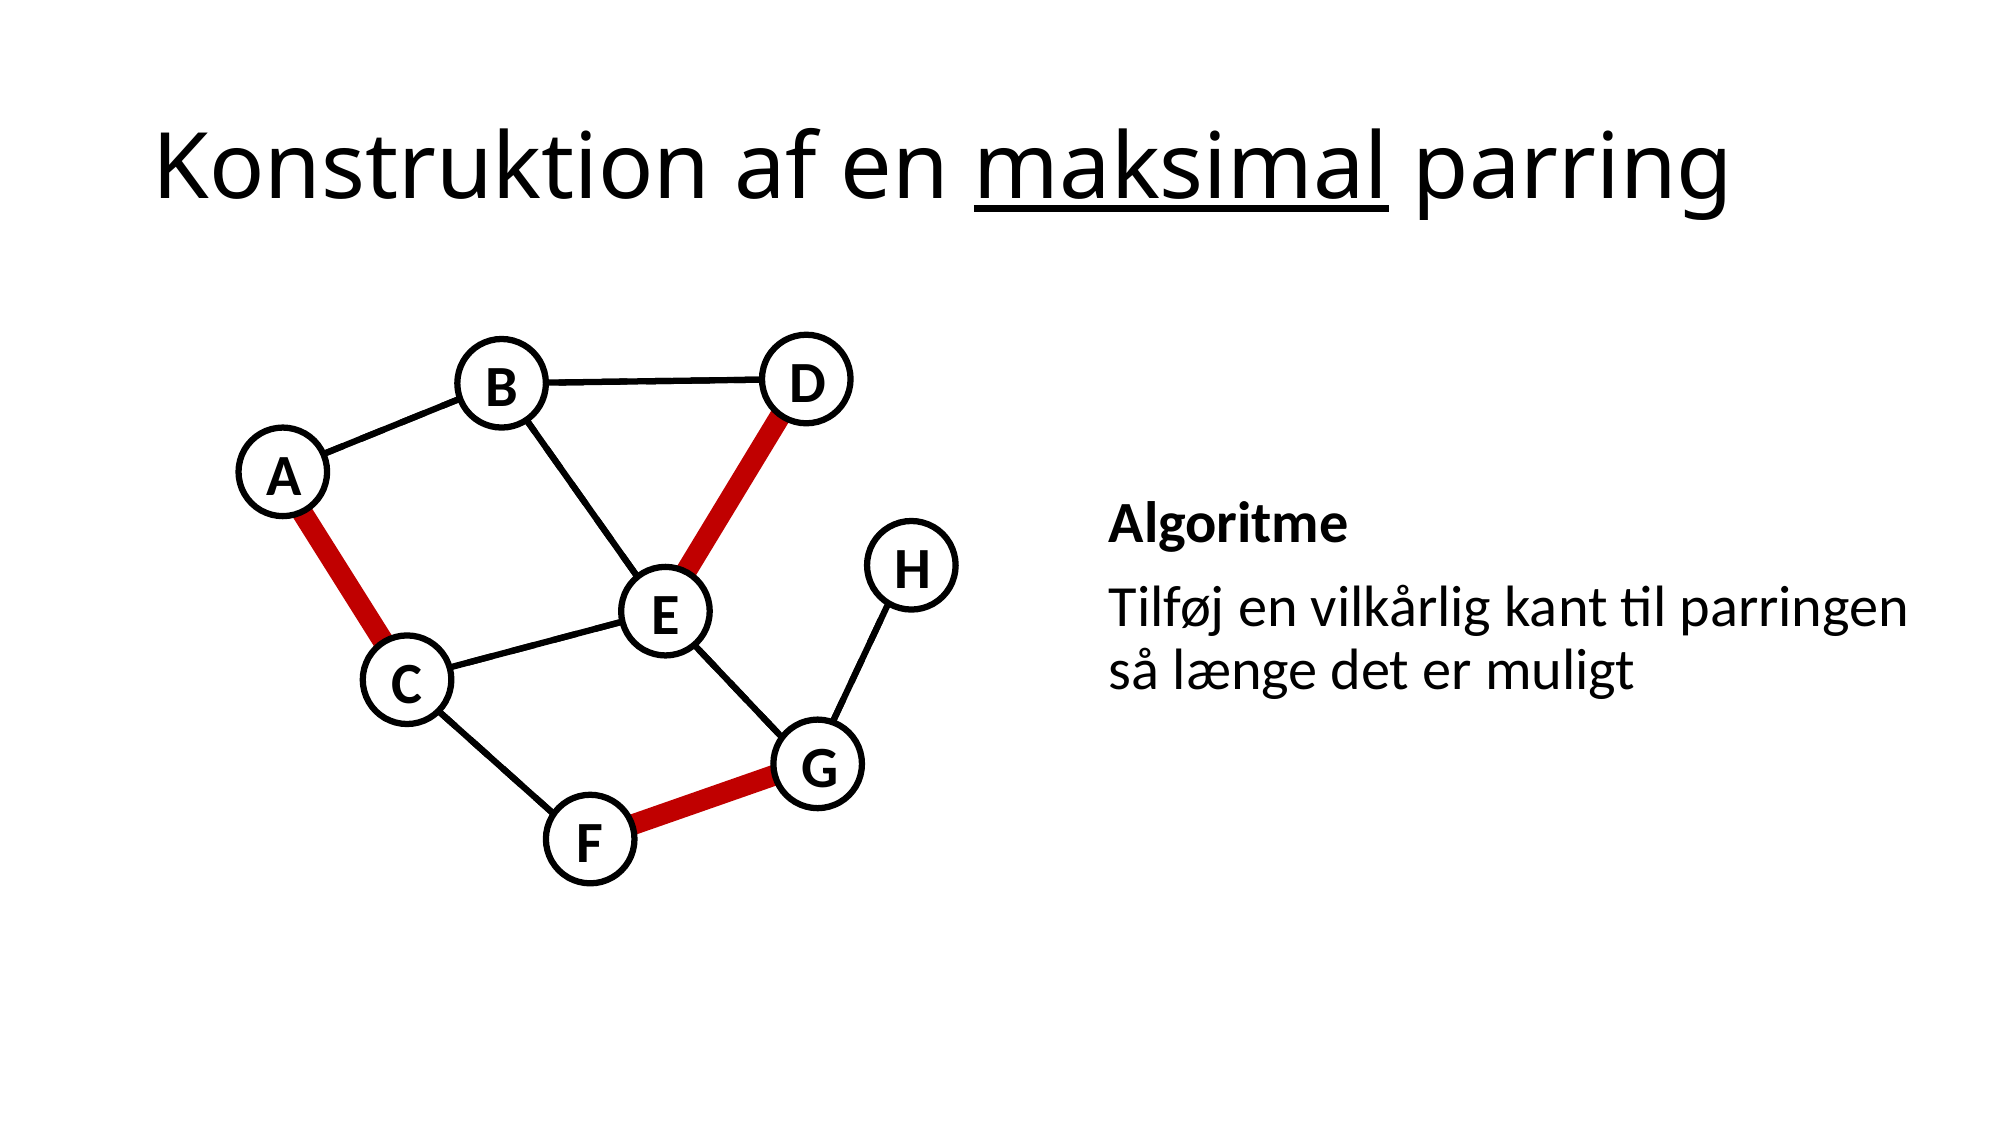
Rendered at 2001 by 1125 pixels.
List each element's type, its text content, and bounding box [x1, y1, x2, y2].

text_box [238, 334, 956, 884]
list Algoritme Tilføj en vilkårlig kant til parringen så længe det er muligt [1093, 484, 1982, 741]
title Konstruktion af en maksimal parring [137, 59, 1863, 278]
